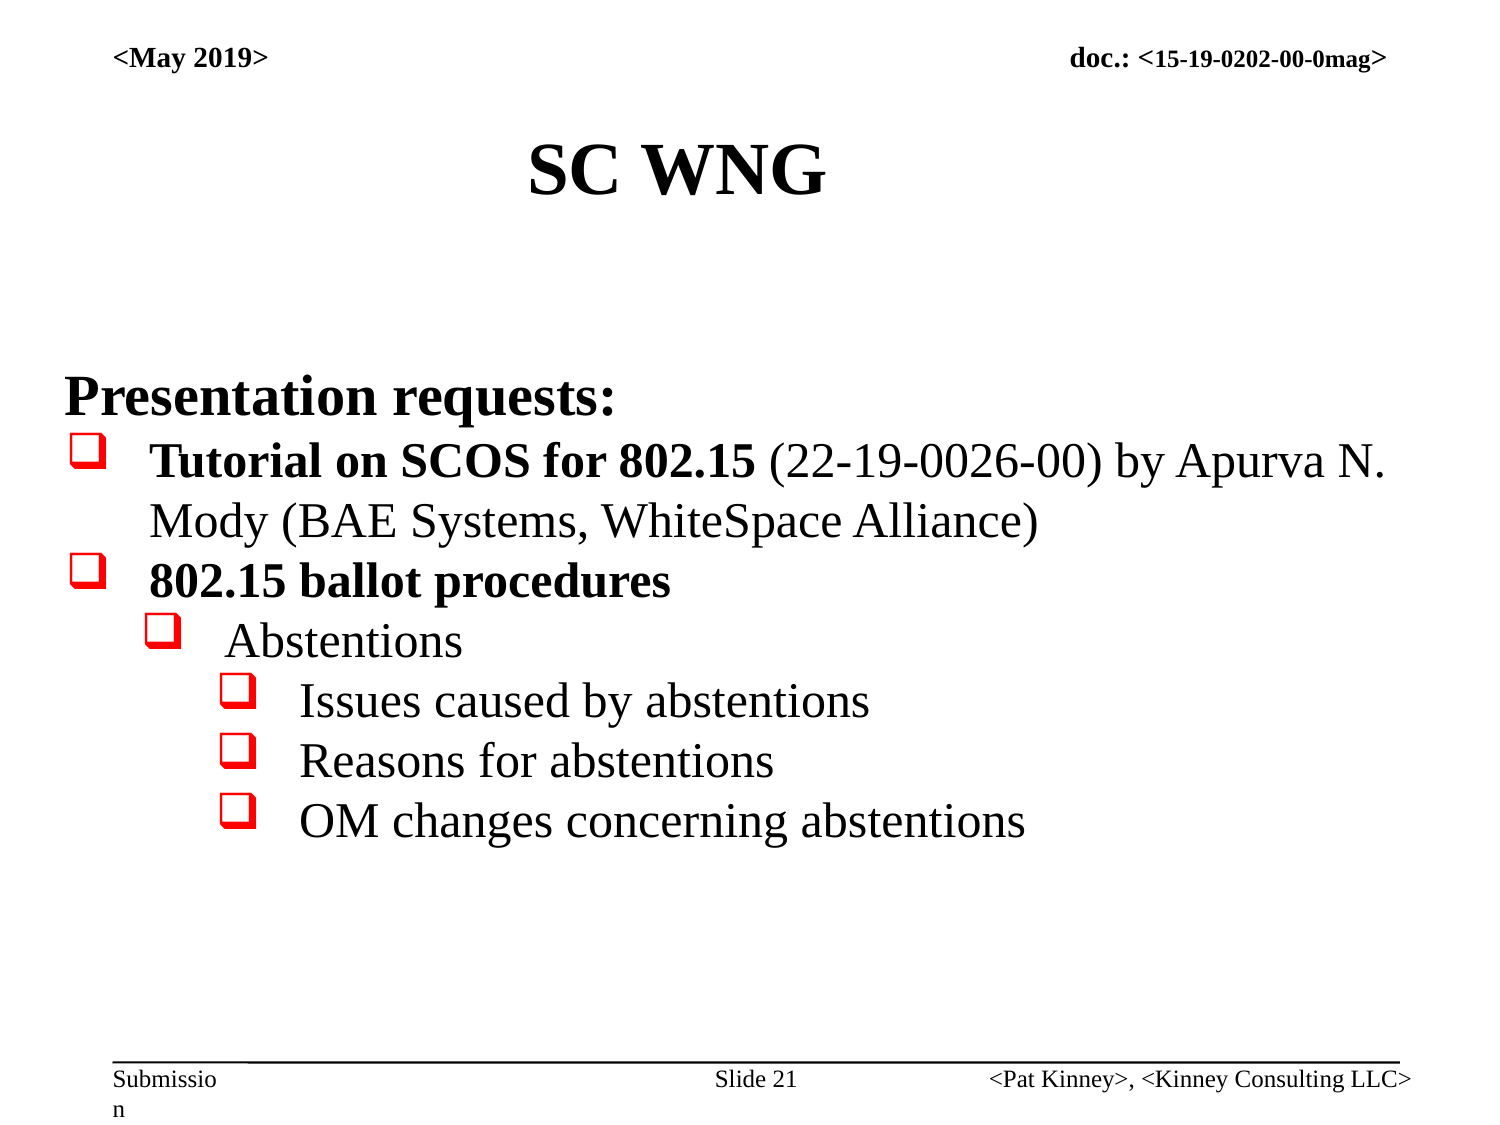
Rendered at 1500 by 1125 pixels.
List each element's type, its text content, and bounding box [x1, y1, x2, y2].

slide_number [112, 37, 376, 74]
footer <Pat Kinney>, <Kinney Consulting LLC> [899, 1061, 1413, 1093]
text_box Presentation requests: Tutorial on SCOS for 802.15 (22-19-0026-00) by Apurva N. Mody (BAE Systems, WhiteSpace Alliance) 802.15 ballot procedures Abstentions Issues caused by abstentions Reasons for abstentions OM changes concerning abstentions [50, 350, 1450, 855]
slide_number Slide 21 [712, 1061, 800, 1093]
text_box SC WNG [512, 112, 875, 218]
